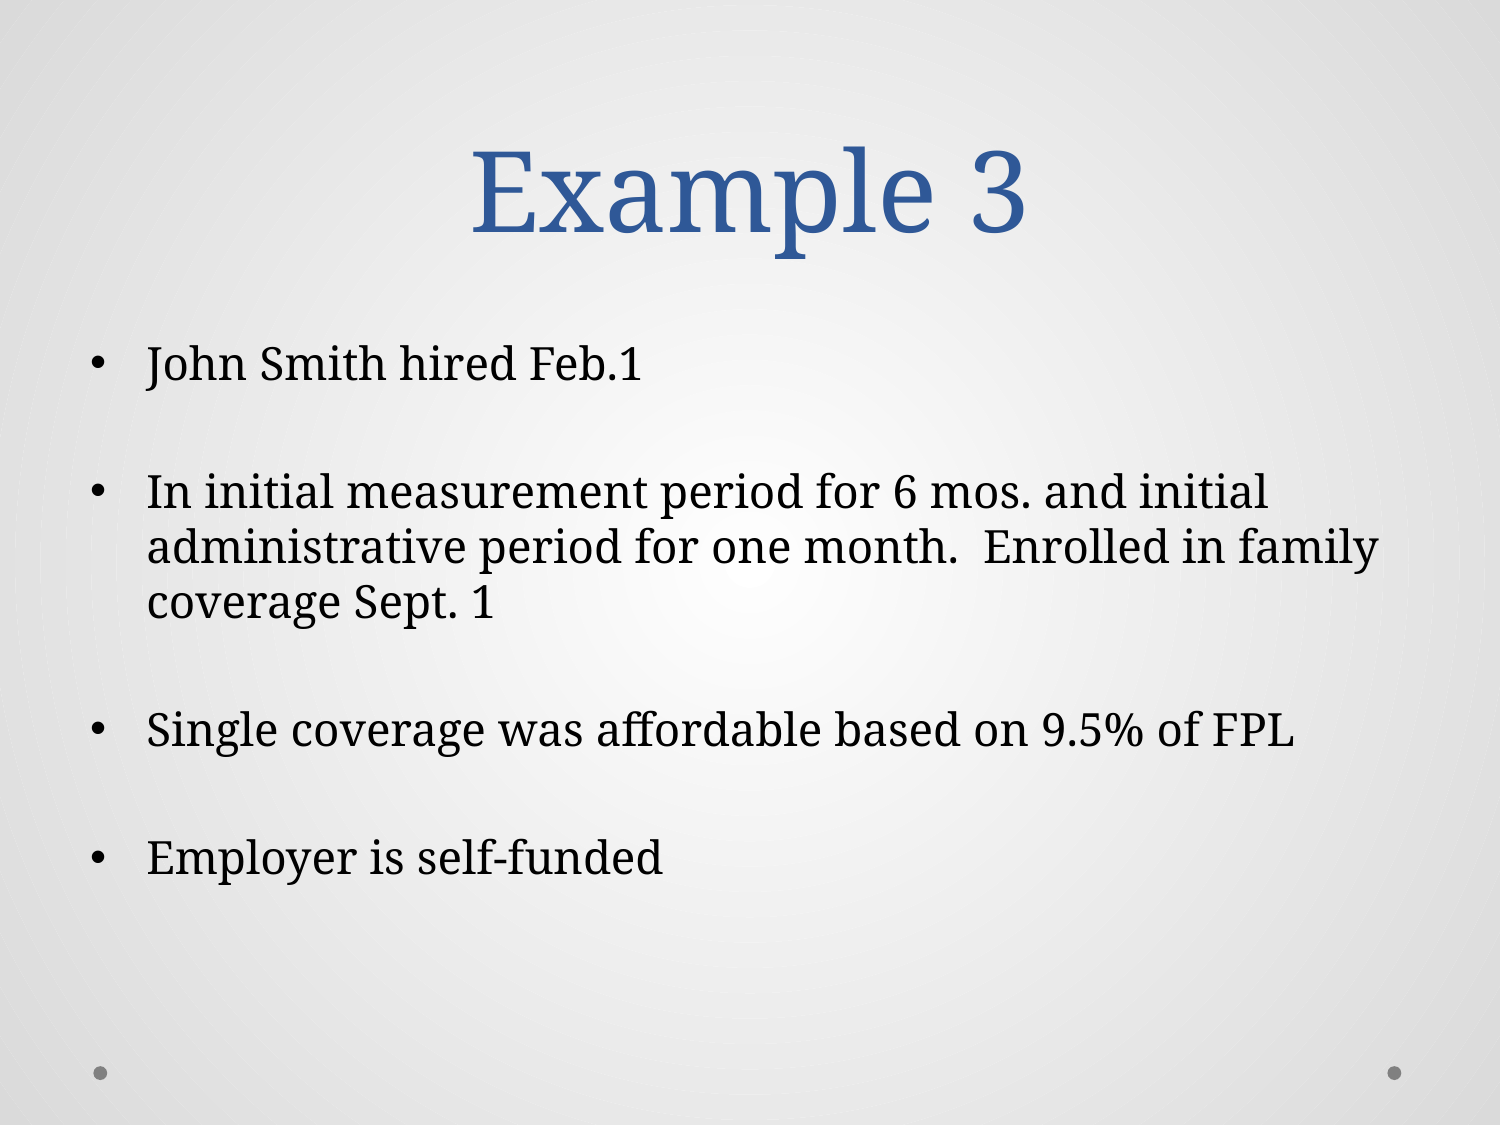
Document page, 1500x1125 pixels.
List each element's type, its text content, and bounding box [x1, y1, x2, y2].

title Example 3 [75, 0, 1425, 262]
list John Smith hired Feb.1 In initial measurement period for 6 mos. and initial administrative period for one month. Enrolled in family coverage Sept. 1 Single coverage was affordable based on 9.5% of FPL Employer is self-funded [75, 262, 1425, 1005]
